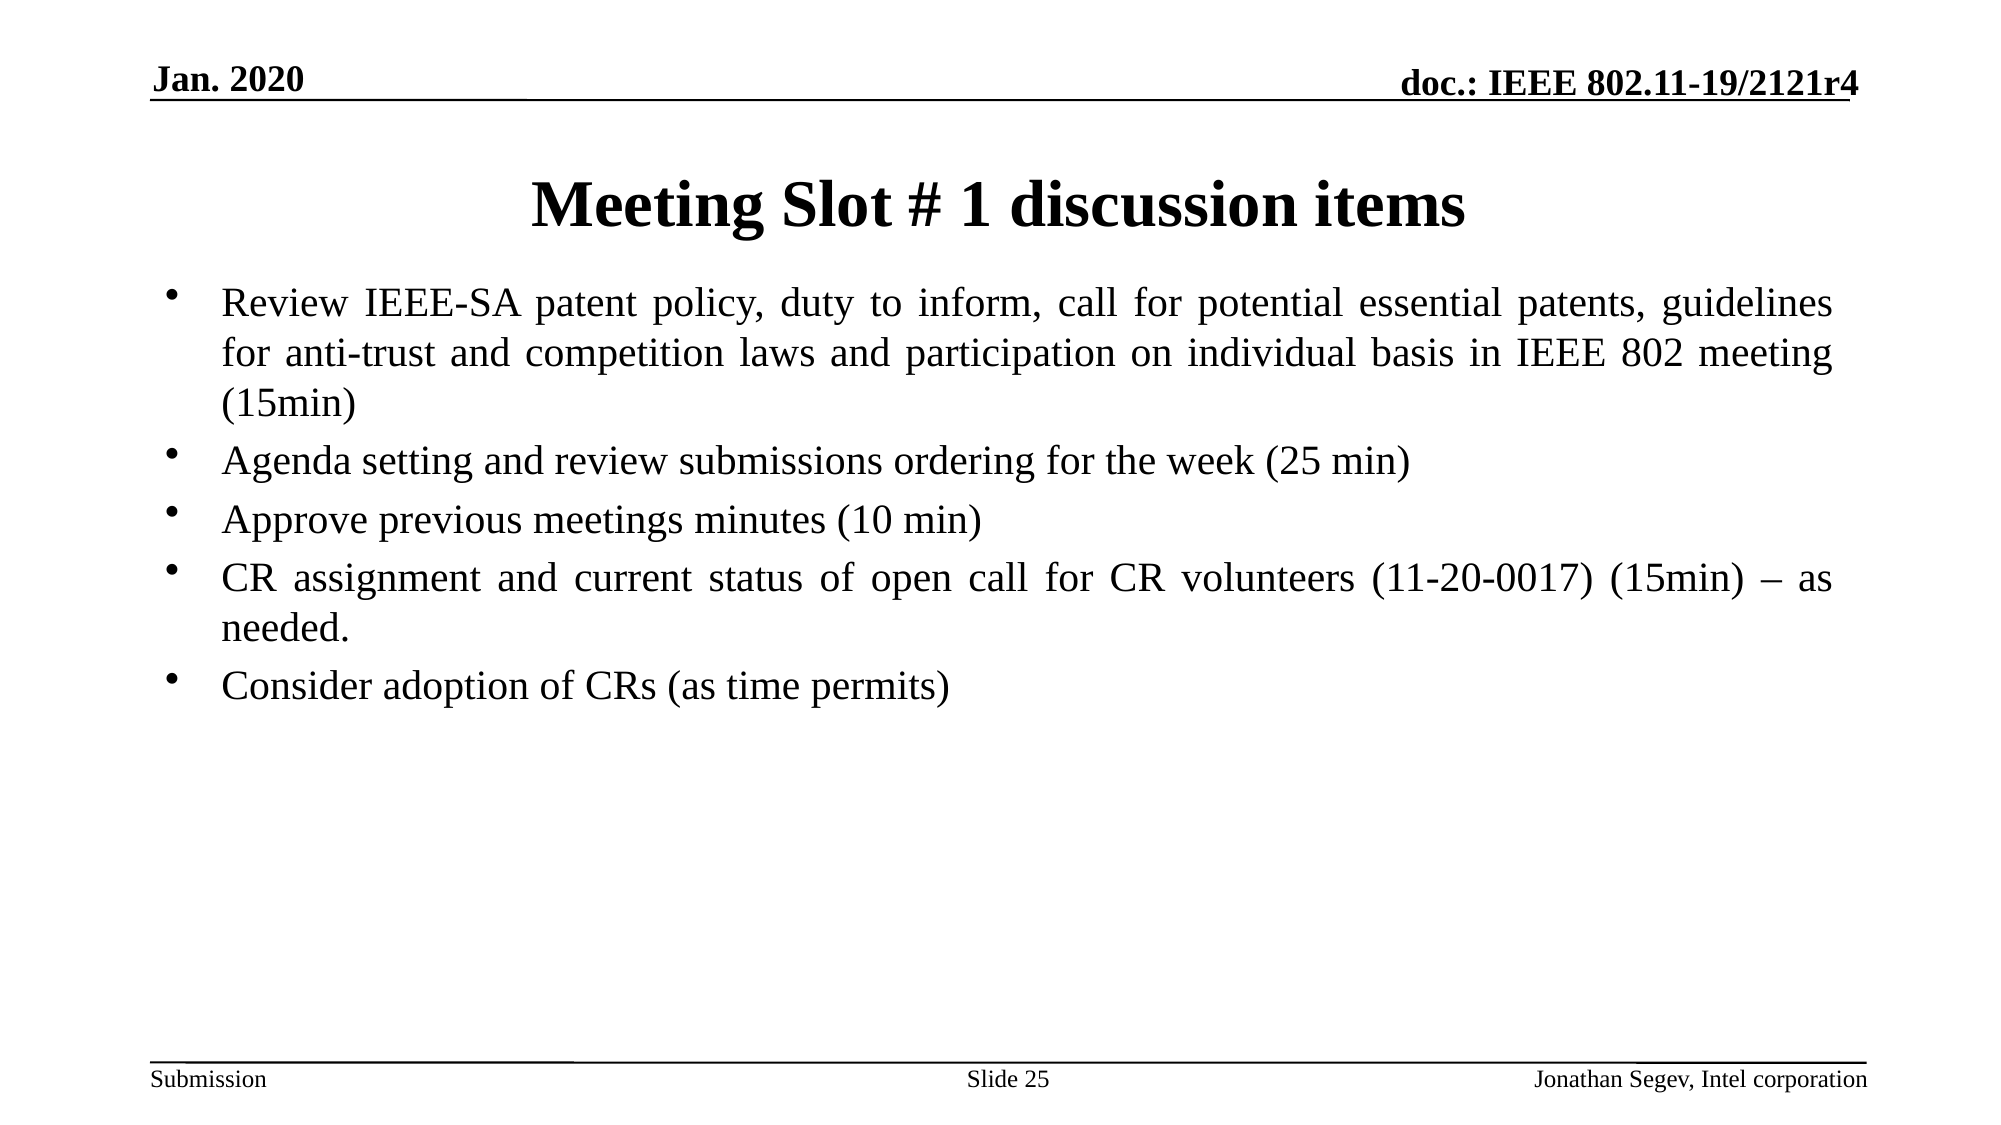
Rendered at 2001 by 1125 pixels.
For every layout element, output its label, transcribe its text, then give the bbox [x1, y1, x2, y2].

title Meeting Slot # 1 discussion items [149, 112, 1850, 266]
list Review IEEE-SA patent policy, duty to inform, call for potential essential patents, guidelines for anti-trust and competition laws and participation on individual basis in IEEE 802 meeting (15min) Agenda setting and review submissions ordering for the week (25 min) Approve previous meetings minutes (10 min) CR assignment and current status of open call for CR volunteers (11-20-0017) (15min) – as needed. Consider adoption of CRs (as time permits) [149, 266, 1850, 1000]
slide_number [152, 54, 563, 100]
slide_number Slide 25 [950, 1061, 1067, 1123]
footer Jonathan Segev, Intel corporation [1171, 1061, 1869, 1093]
